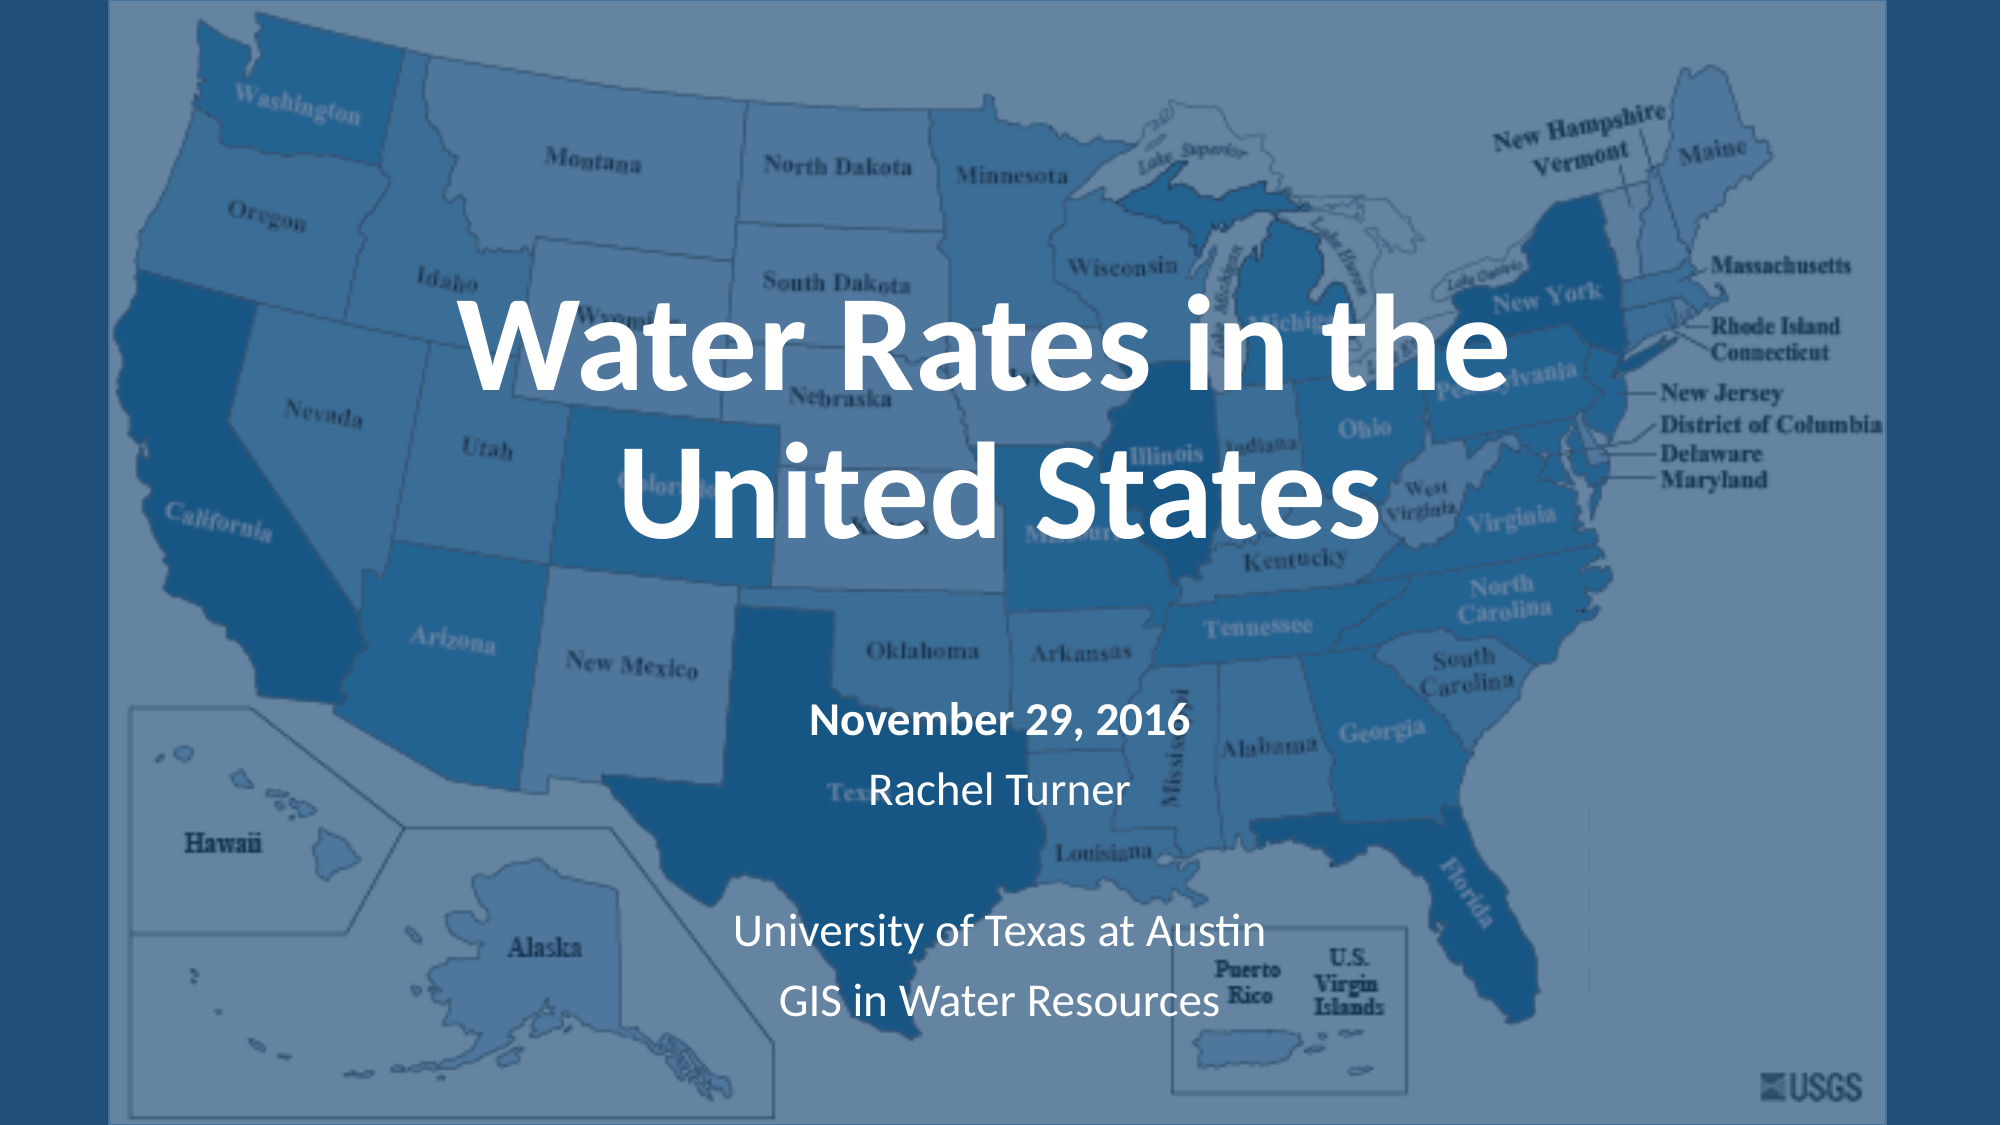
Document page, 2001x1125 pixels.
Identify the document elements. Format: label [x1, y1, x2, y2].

picture [108, 0, 1886, 1125]
